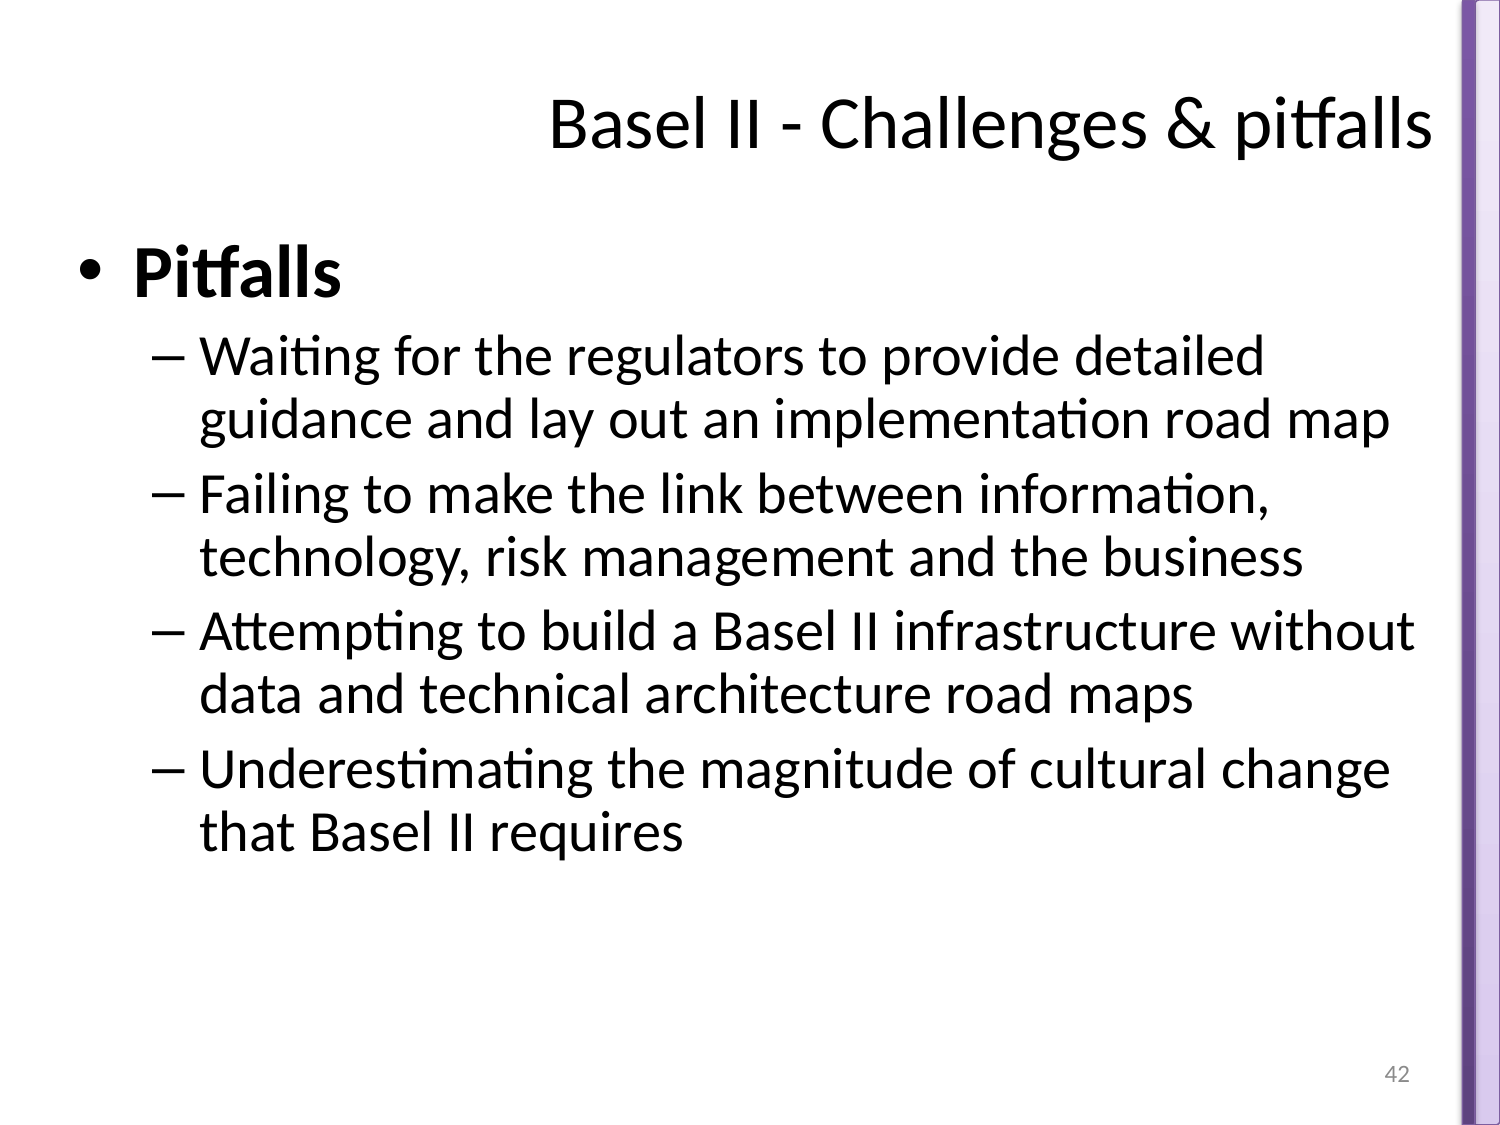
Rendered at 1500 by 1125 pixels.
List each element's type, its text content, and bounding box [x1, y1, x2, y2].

slide_number 42 [1074, 1042, 1425, 1103]
list Pitfalls Waiting for the regulators to provide detailed guidance and lay out an implementation road map Failing to make the link between information, technology, risk management and the business Attempting to build a Basel II infrastructure without data and technical architecture road maps Underestimating the magnitude of cultural change that Basel II requires [62, 224, 1450, 1025]
title Basel II - Challenges & pitfalls [87, 62, 1450, 175]
